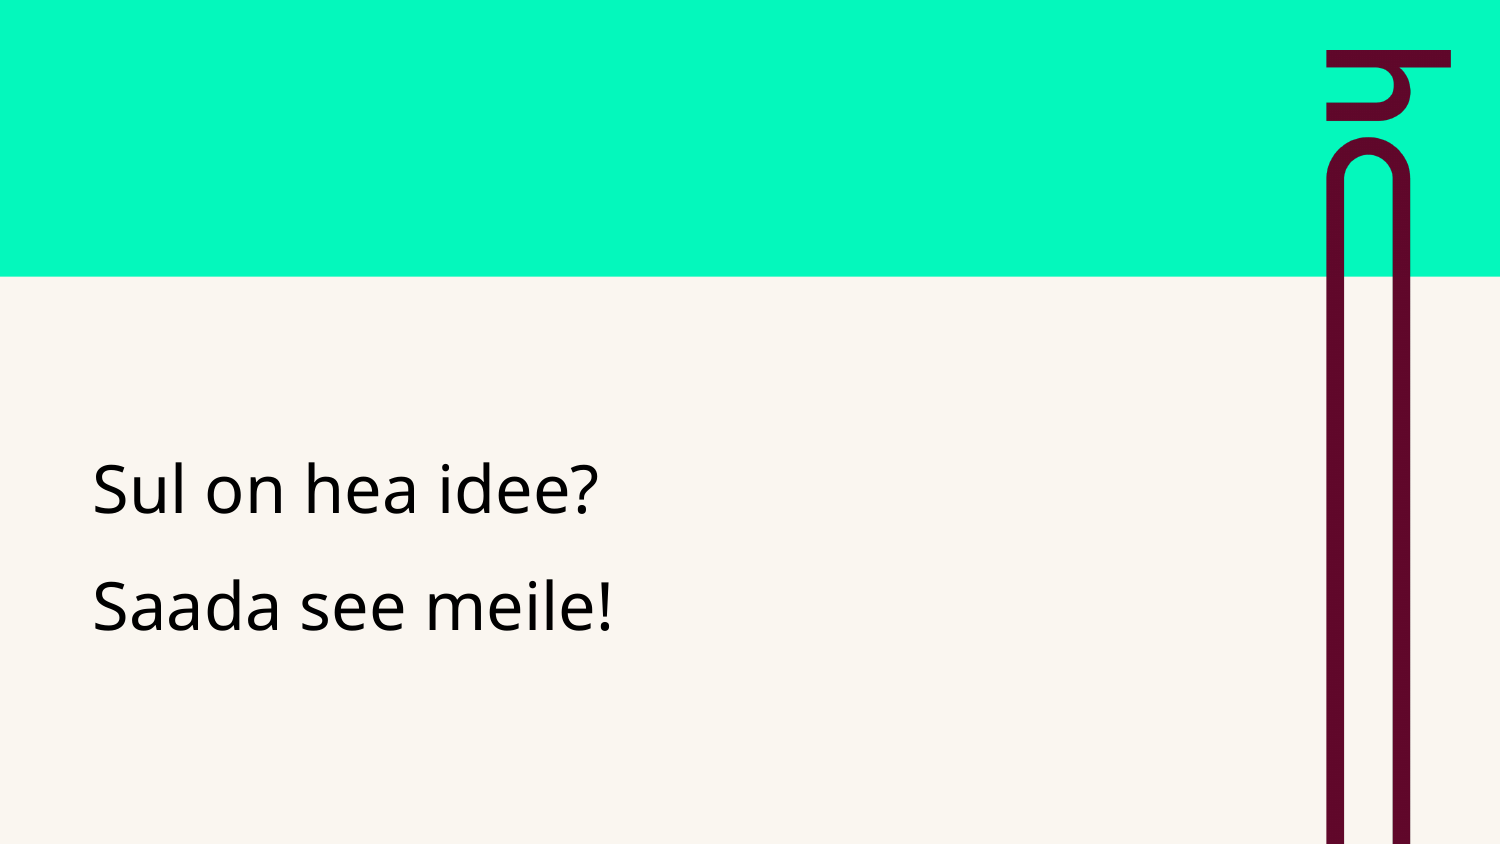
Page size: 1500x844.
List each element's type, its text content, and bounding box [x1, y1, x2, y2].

list Sul on hea idee? Saada see meile! [77, 314, 1427, 760]
picture [1326, 50, 1451, 844]
